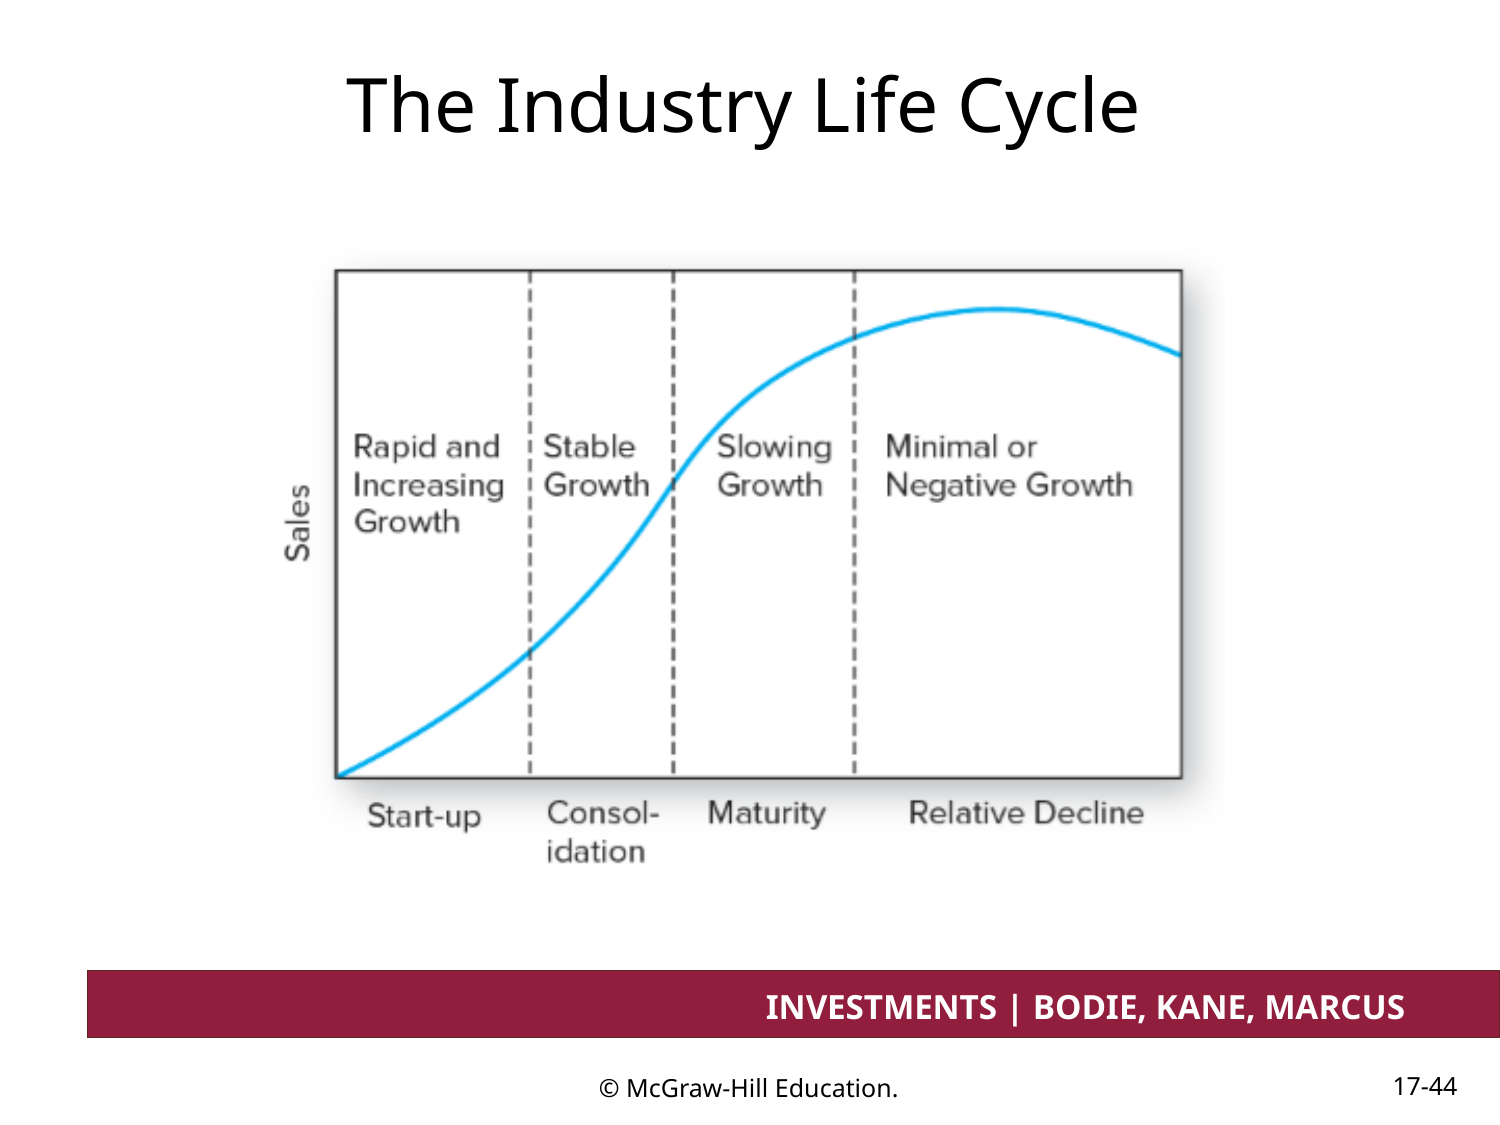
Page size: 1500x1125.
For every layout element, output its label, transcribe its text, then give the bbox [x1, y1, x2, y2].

picture [261, 224, 1226, 881]
title The Industry Life Cycle [25, 24, 1463, 180]
